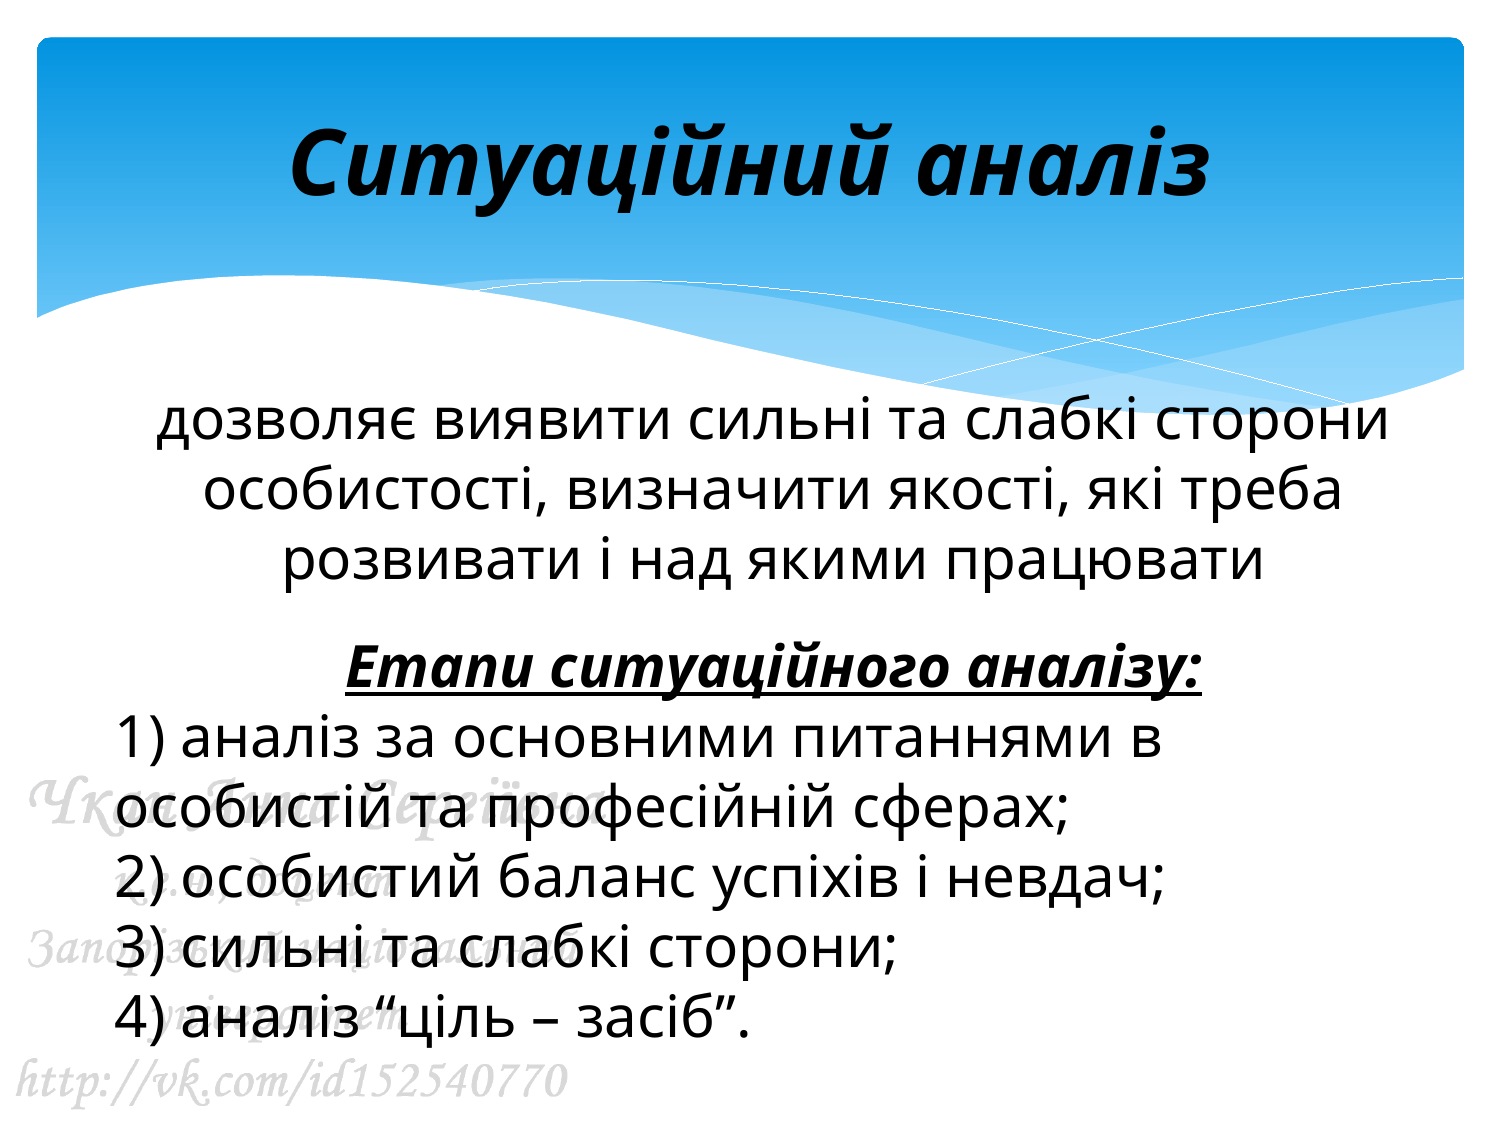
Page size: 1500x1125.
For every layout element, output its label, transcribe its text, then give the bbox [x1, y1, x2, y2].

list дозволяє виявити сильні та слабкі сторони особистості, визначити якості, які треба розвивати і над якими працювати [88, 373, 1459, 598]
text_box Етапи ситуаційного аналізу: 1) аналіз за основними питаннями в особистій та професійній сферах; 2) особистий баланс успіхів і невдач; 3) сильні та слабкі сторони; 4) аналіз “ціль – засіб”. [100, 621, 1447, 1057]
title Ситуаційний аналіз [75, 55, 1425, 261]
